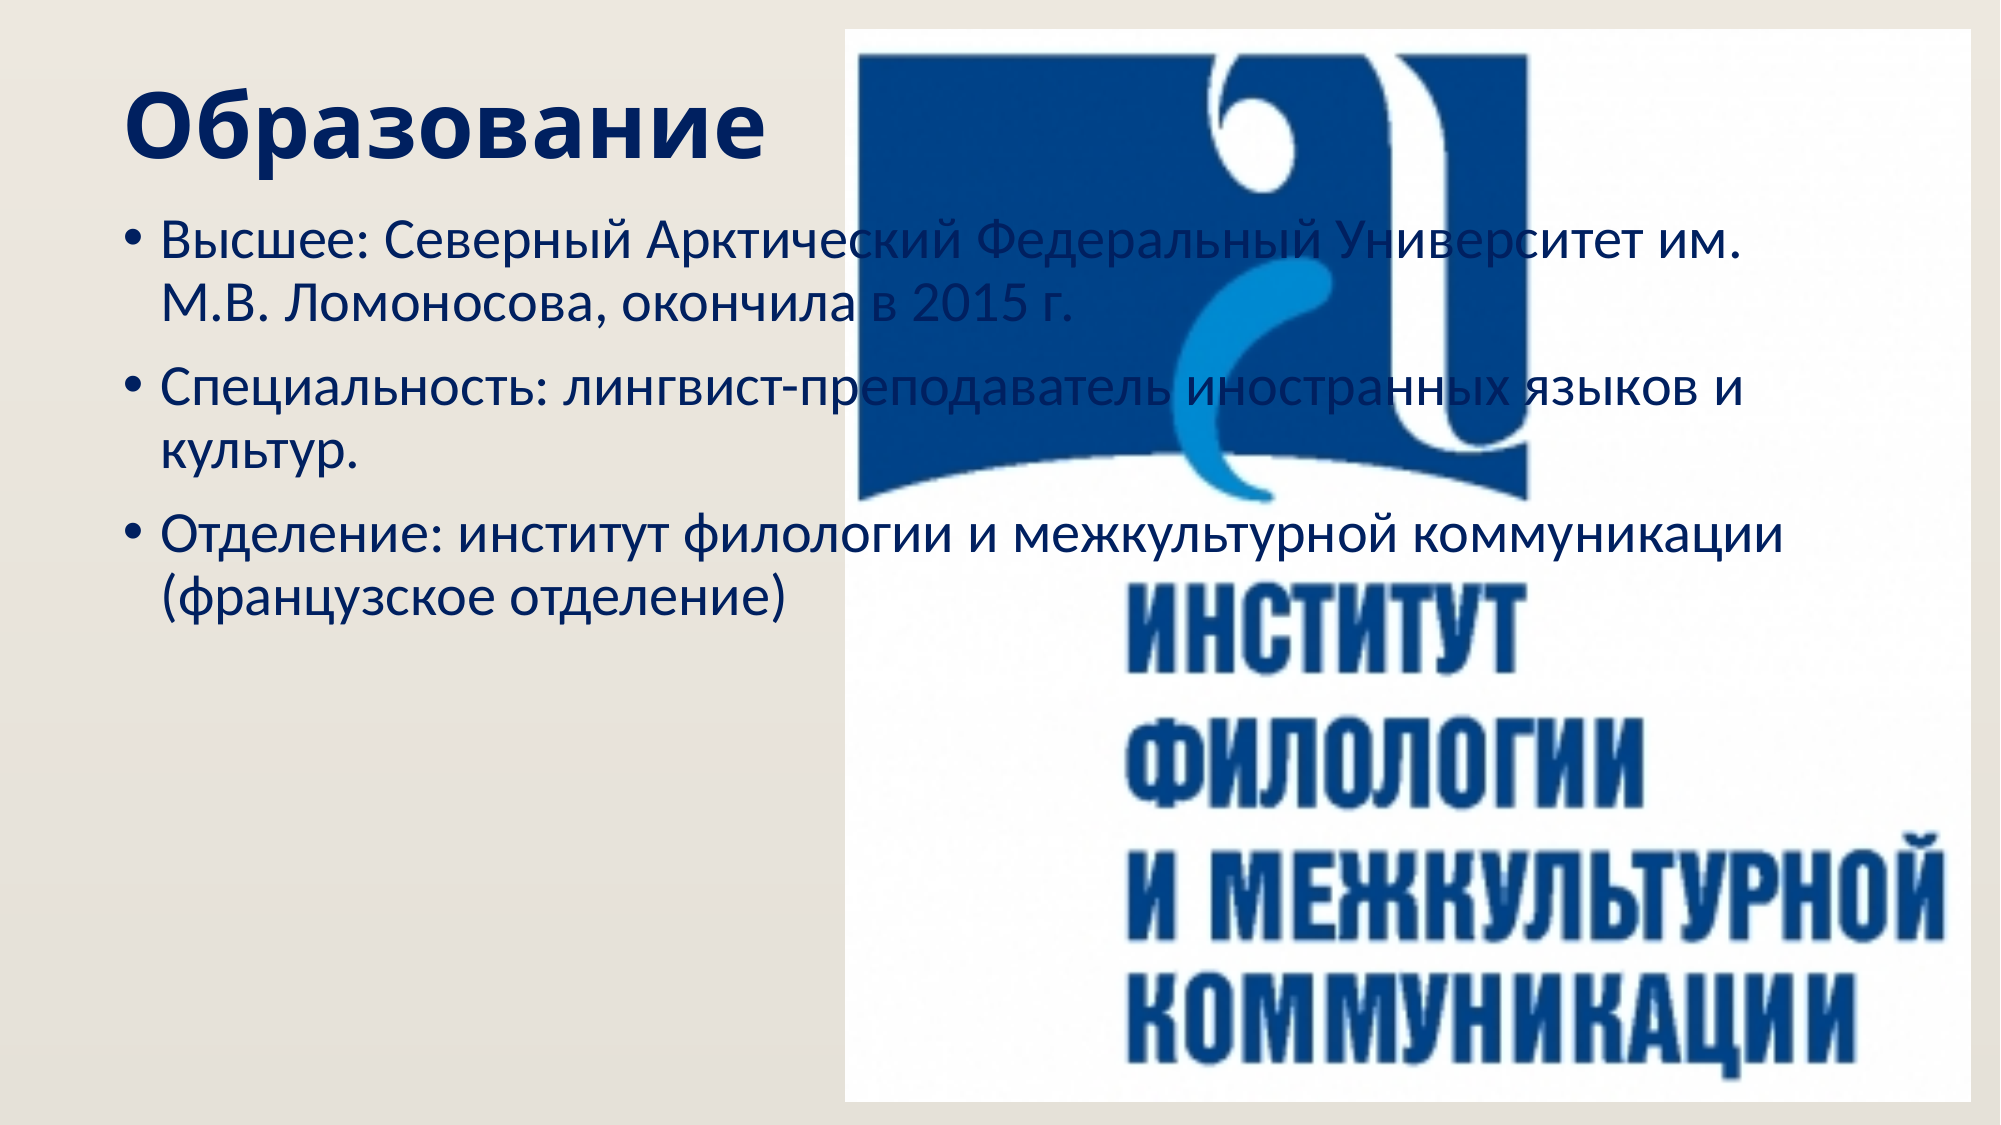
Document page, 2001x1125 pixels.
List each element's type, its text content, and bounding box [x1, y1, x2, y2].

picture [845, 29, 1971, 1102]
list Высшее: Северный Арктический Федеральный Университет им. М.В. Ломоносова, окончила в 2015 г. Специальность: лингвист-преподаватель иностранных языков и культур. Отделение: институт филологии и межкультурной коммуникации (французское отделение) [108, 201, 845, 915]
title Образование [108, 20, 818, 201]
